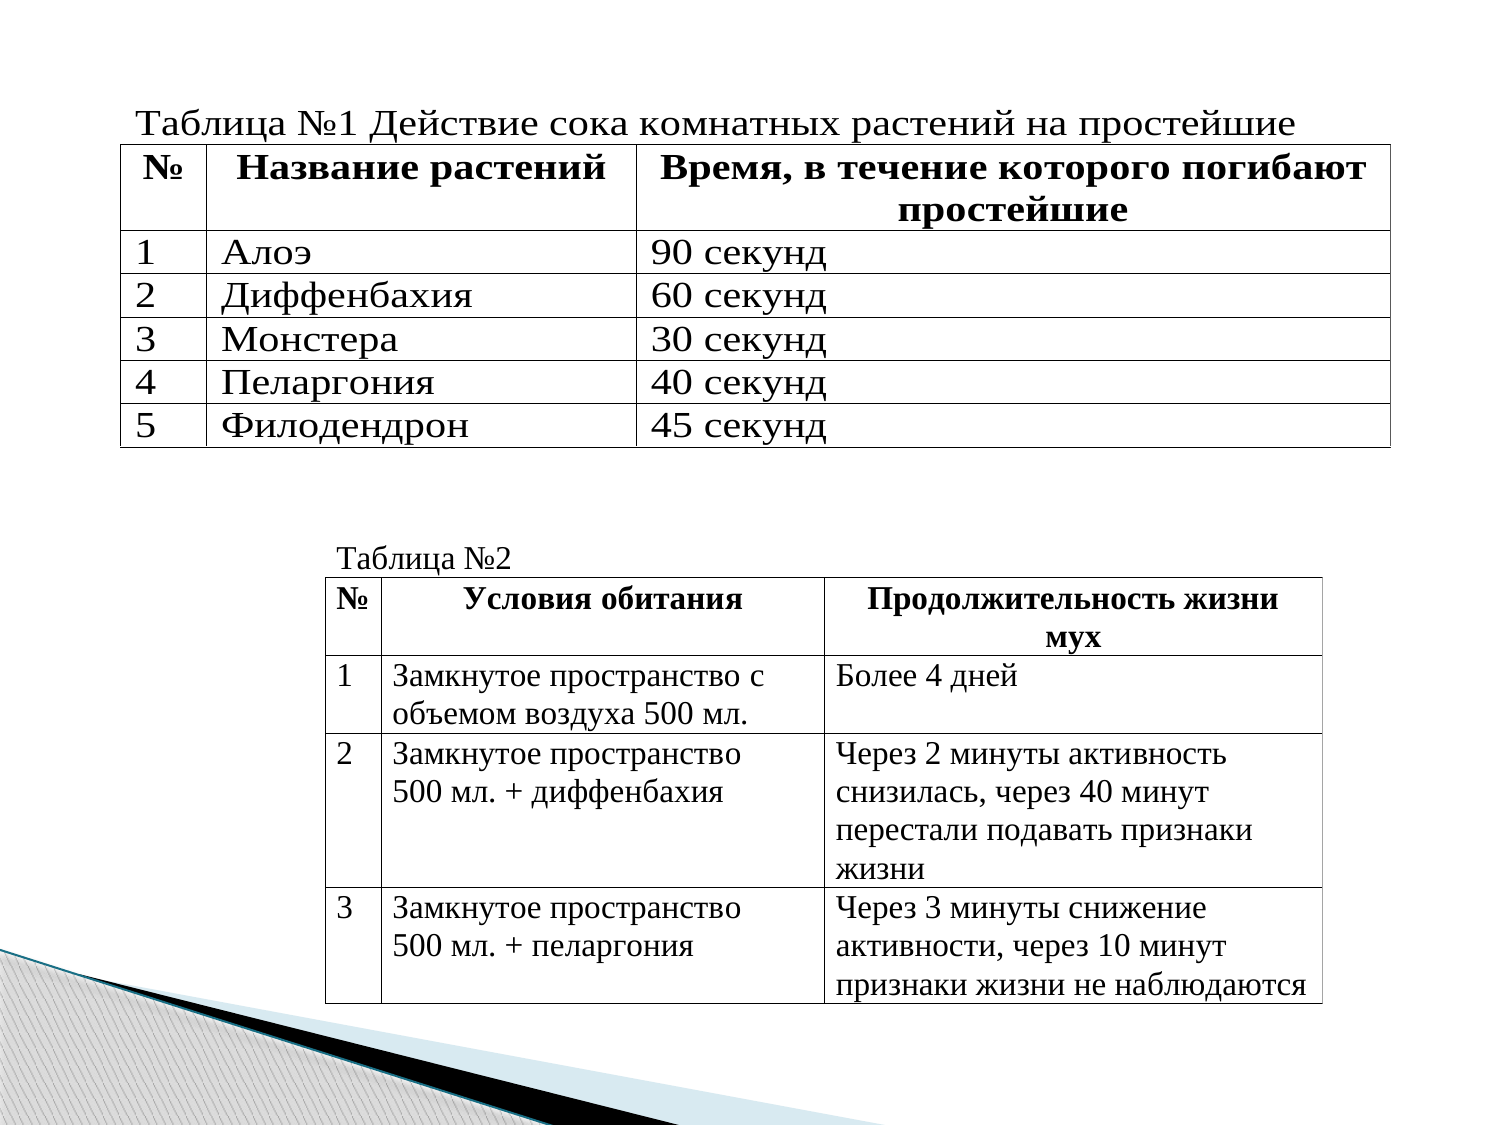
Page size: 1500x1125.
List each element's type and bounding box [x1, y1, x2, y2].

picture [324, 538, 1323, 1034]
picture [119, 101, 1391, 481]
